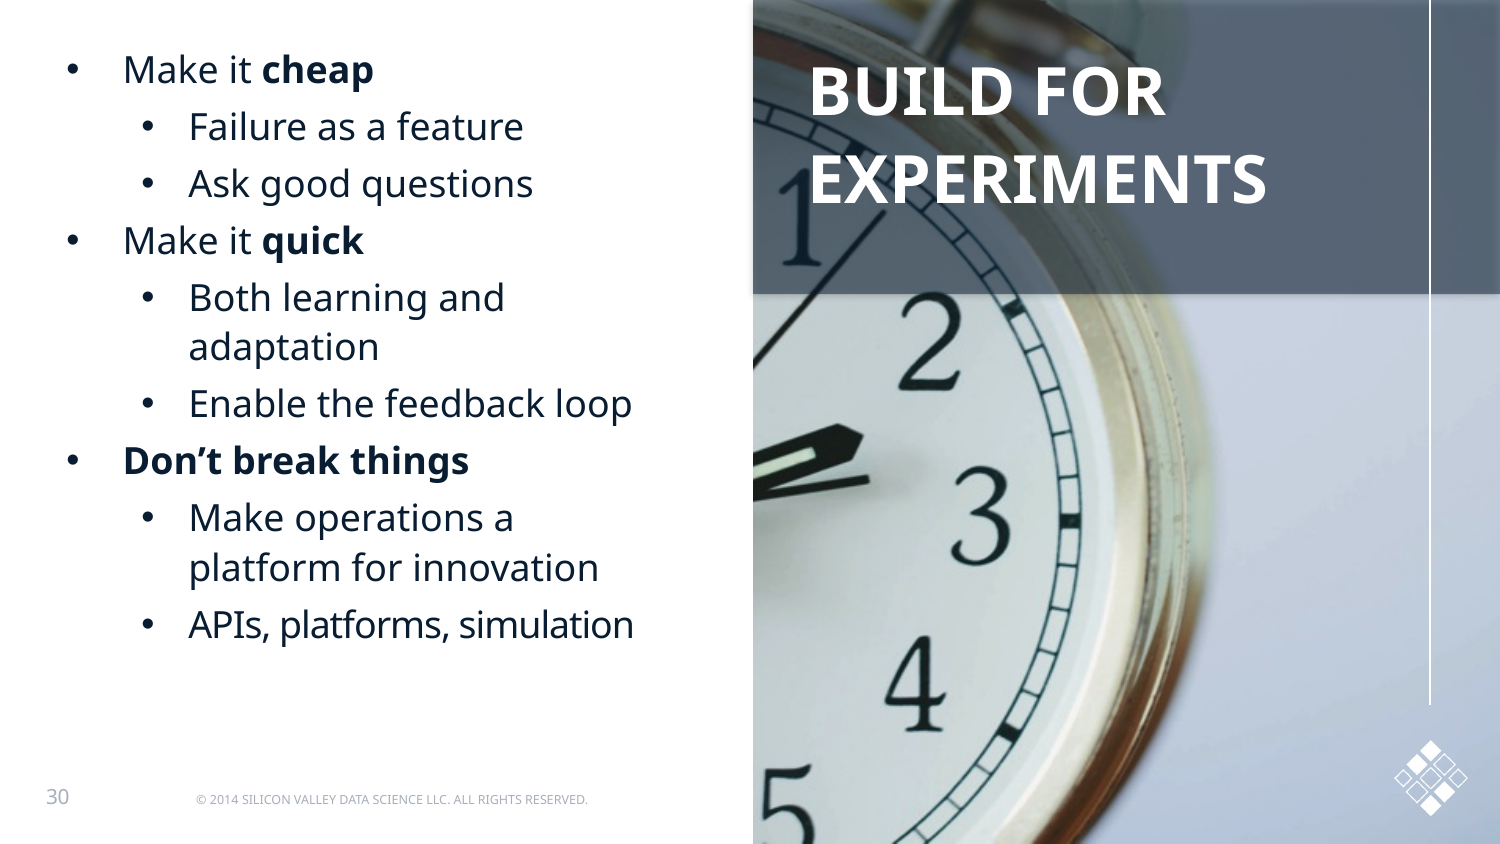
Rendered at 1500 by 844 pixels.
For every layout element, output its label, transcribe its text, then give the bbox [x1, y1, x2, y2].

picture [753, 0, 1500, 844]
list Make it cheap Failure as a feature Ask good questions Make it quick Both learning and adaptation Enable the feedback loop Don’t break things Make operations a platform for innovation APIs, platforms, simulation [51, 33, 660, 733]
list BUILD FOR EXPERIMENTS [792, 33, 1412, 251]
